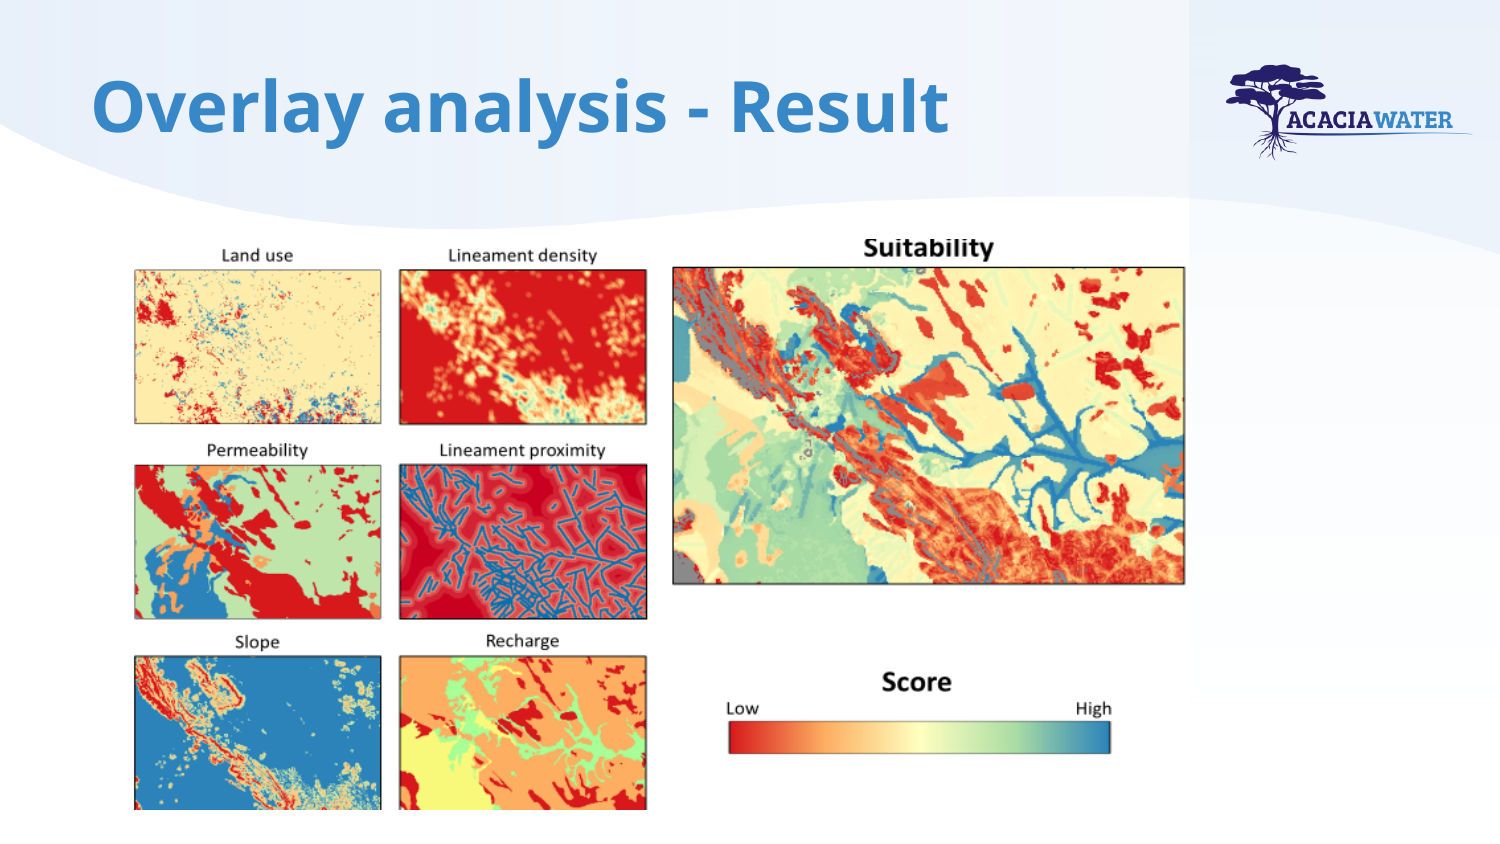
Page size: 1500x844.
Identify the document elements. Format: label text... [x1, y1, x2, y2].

title Overlay analysis - Result [75, 33, 1187, 175]
picture [0, 0, 1500, 844]
